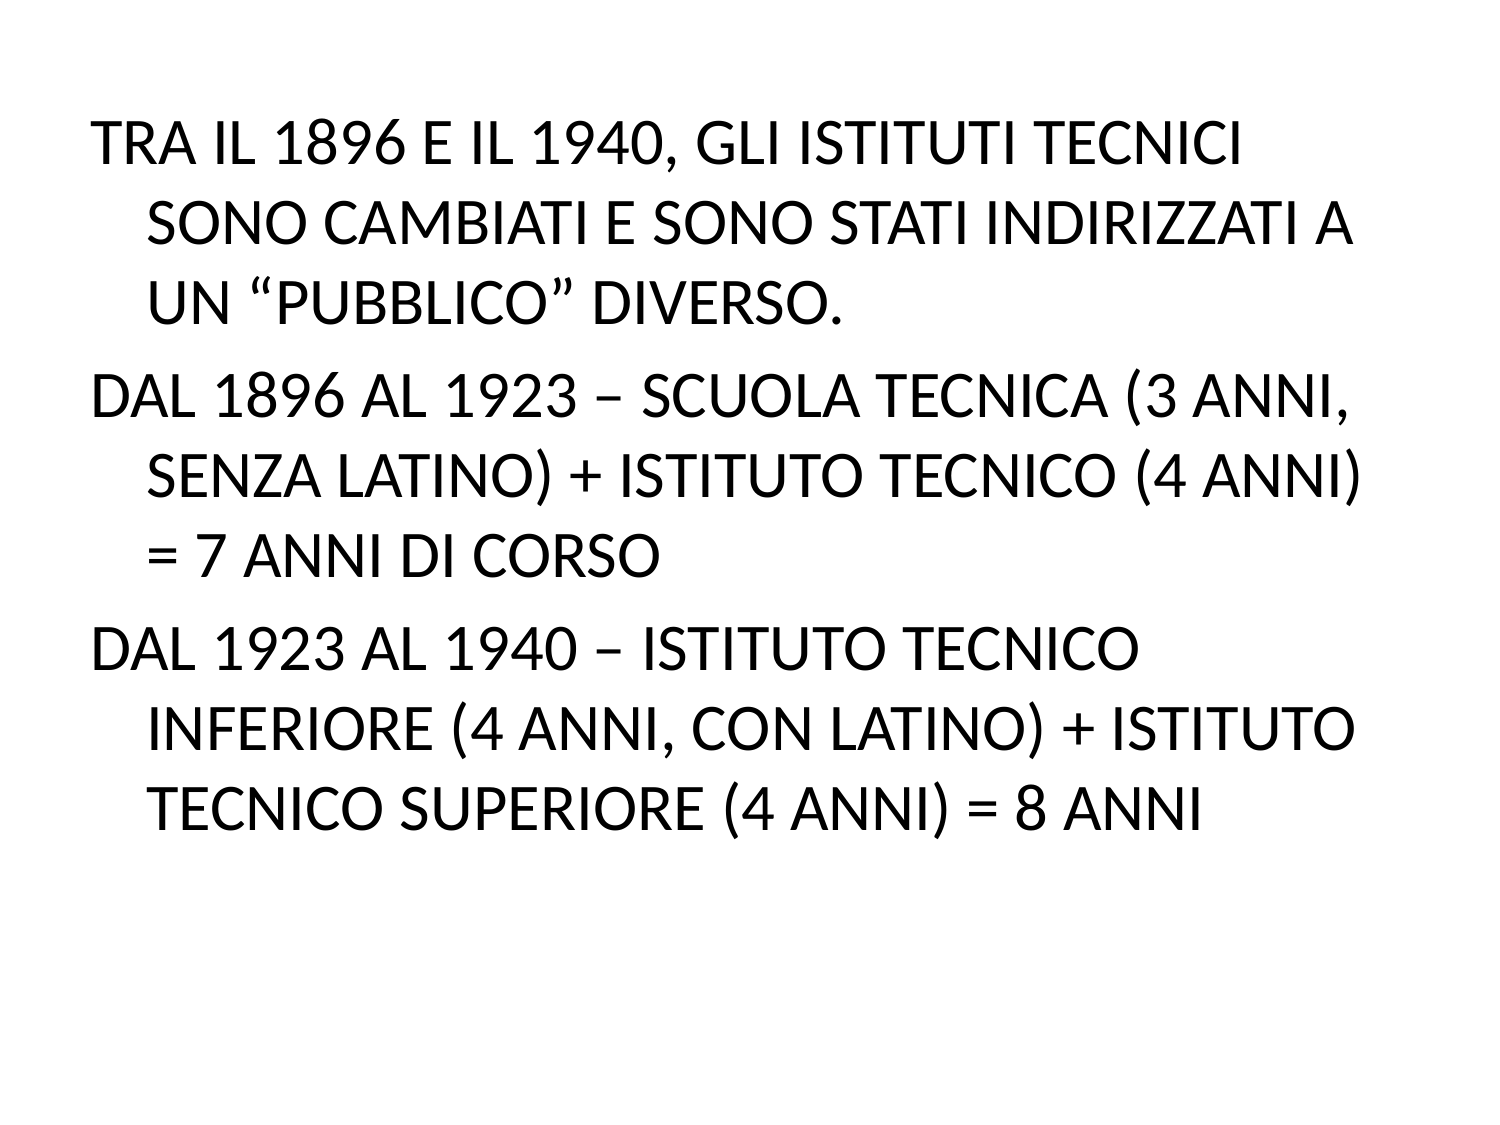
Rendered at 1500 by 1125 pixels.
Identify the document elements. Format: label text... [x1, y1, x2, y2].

list TRA IL 1896 E IL 1940, GLI ISTITUTI TECNICI SONO CAMBIATI E SONO STATI INDIRIZZATI A UN “PUBBLICO” DIVERSO. DAL 1896 AL 1923 – SCUOLA TECNICA (3 ANNI, SENZA LATINO) + ISTITUTO TECNICO (4 ANNI) = 7 ANNI DI CORSO DAL 1923 AL 1940 – ISTITUTO TECNICO INFERIORE (4 ANNI, CON LATINO) + ISTITUTO TECNICO SUPERIORE (4 ANNI) = 8 ANNI [75, 90, 1425, 1005]
